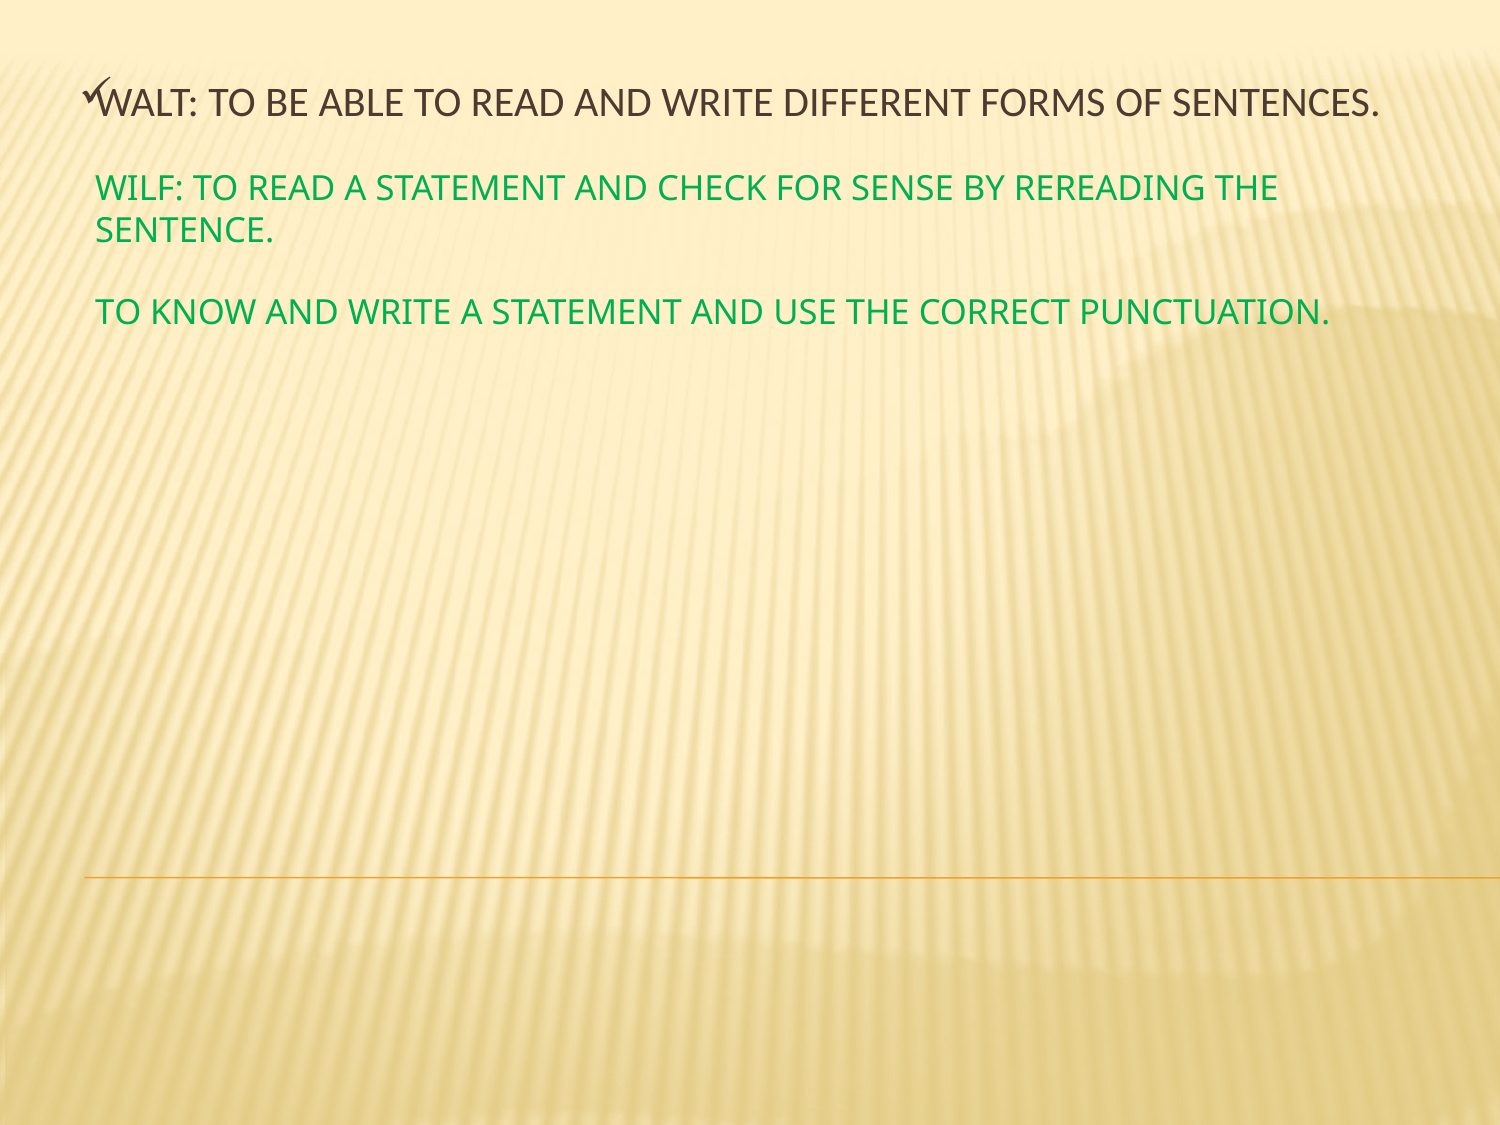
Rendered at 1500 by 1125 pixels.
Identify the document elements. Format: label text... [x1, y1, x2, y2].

title WALT: To be able to read and write different forms of sentences. WILF: To read a statement and check for sense by rereading the sentence. To know and write a statement and use the correct punctuation. [64, 66, 1452, 411]
